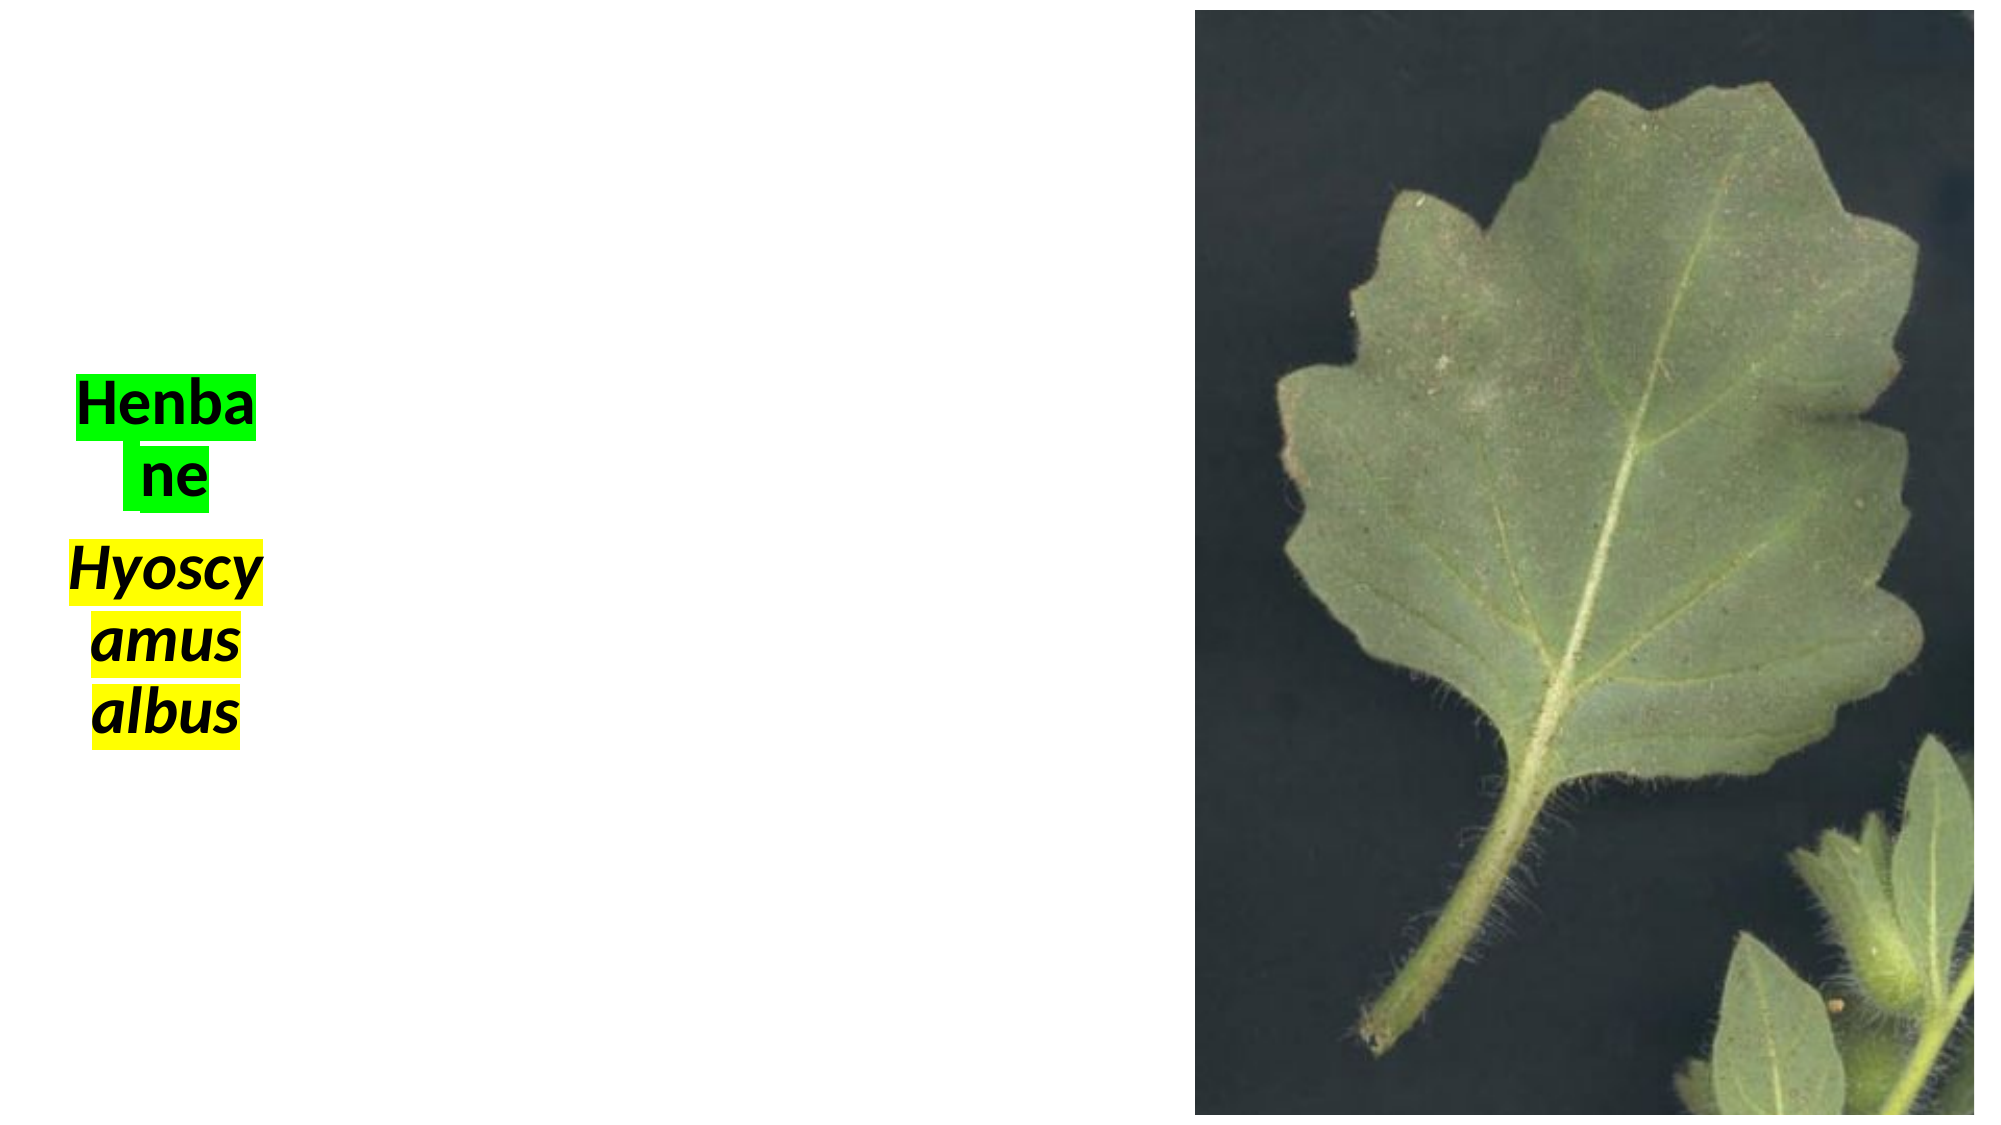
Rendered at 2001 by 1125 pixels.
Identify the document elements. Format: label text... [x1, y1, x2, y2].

list Henbane Hyoscyamus albus [60, 142, 271, 972]
picture [1194, 10, 1975, 1115]
